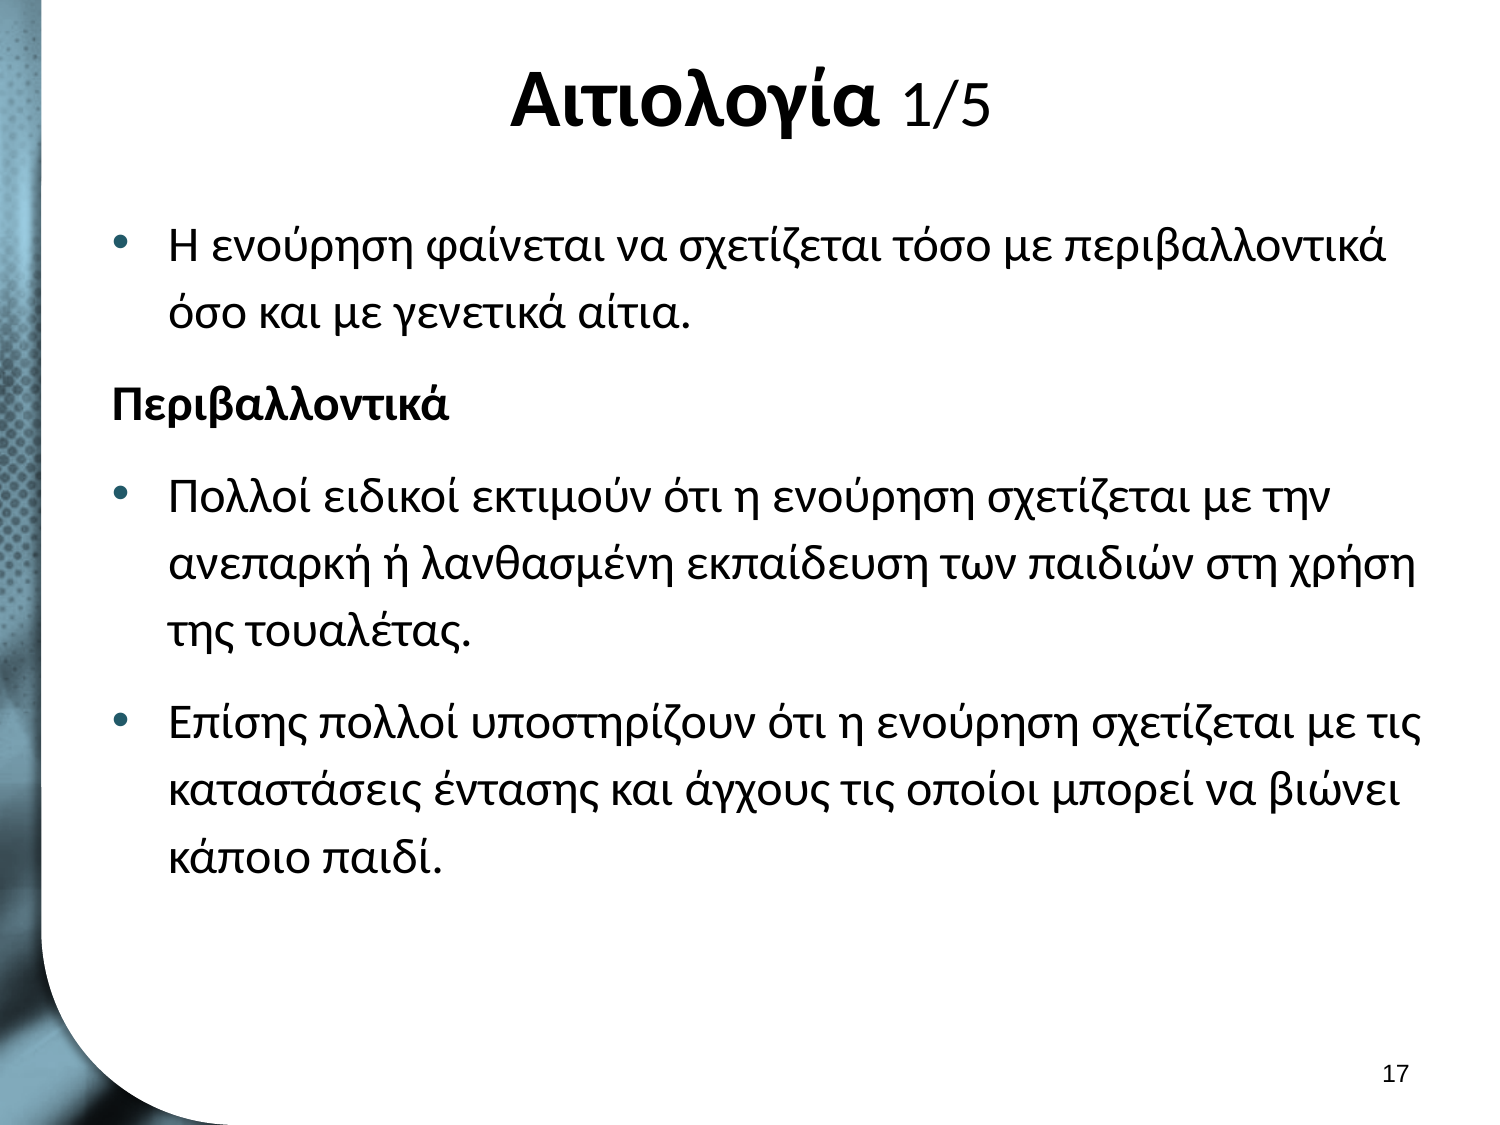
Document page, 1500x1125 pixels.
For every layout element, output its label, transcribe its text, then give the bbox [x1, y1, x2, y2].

slide_number 16 [1074, 1042, 1425, 1103]
title Αιτιολογία 1/5 [76, 19, 1427, 169]
list Η ενούρηση φαίνεται να σχετίζεται τόσο με περιβαλλοντικά όσο και με γενετικά αίτια. Περιβαλλοντικά Πολλοί ειδικοί εκτιμούν ότι η ενούρηση σχετίζεται με την ανεπαρκή ή λανθασμένη εκπαίδευση των παιδιών στη χρήση της τουαλέτας. Επίσης πολλοί υποστηρίζουν ότι η ενούρηση σχετίζεται με τις καταστάσεις έντασης και άγχους τις οποίοι μπορεί να βιώνει κάποιο παιδί. [96, 196, 1447, 1024]
